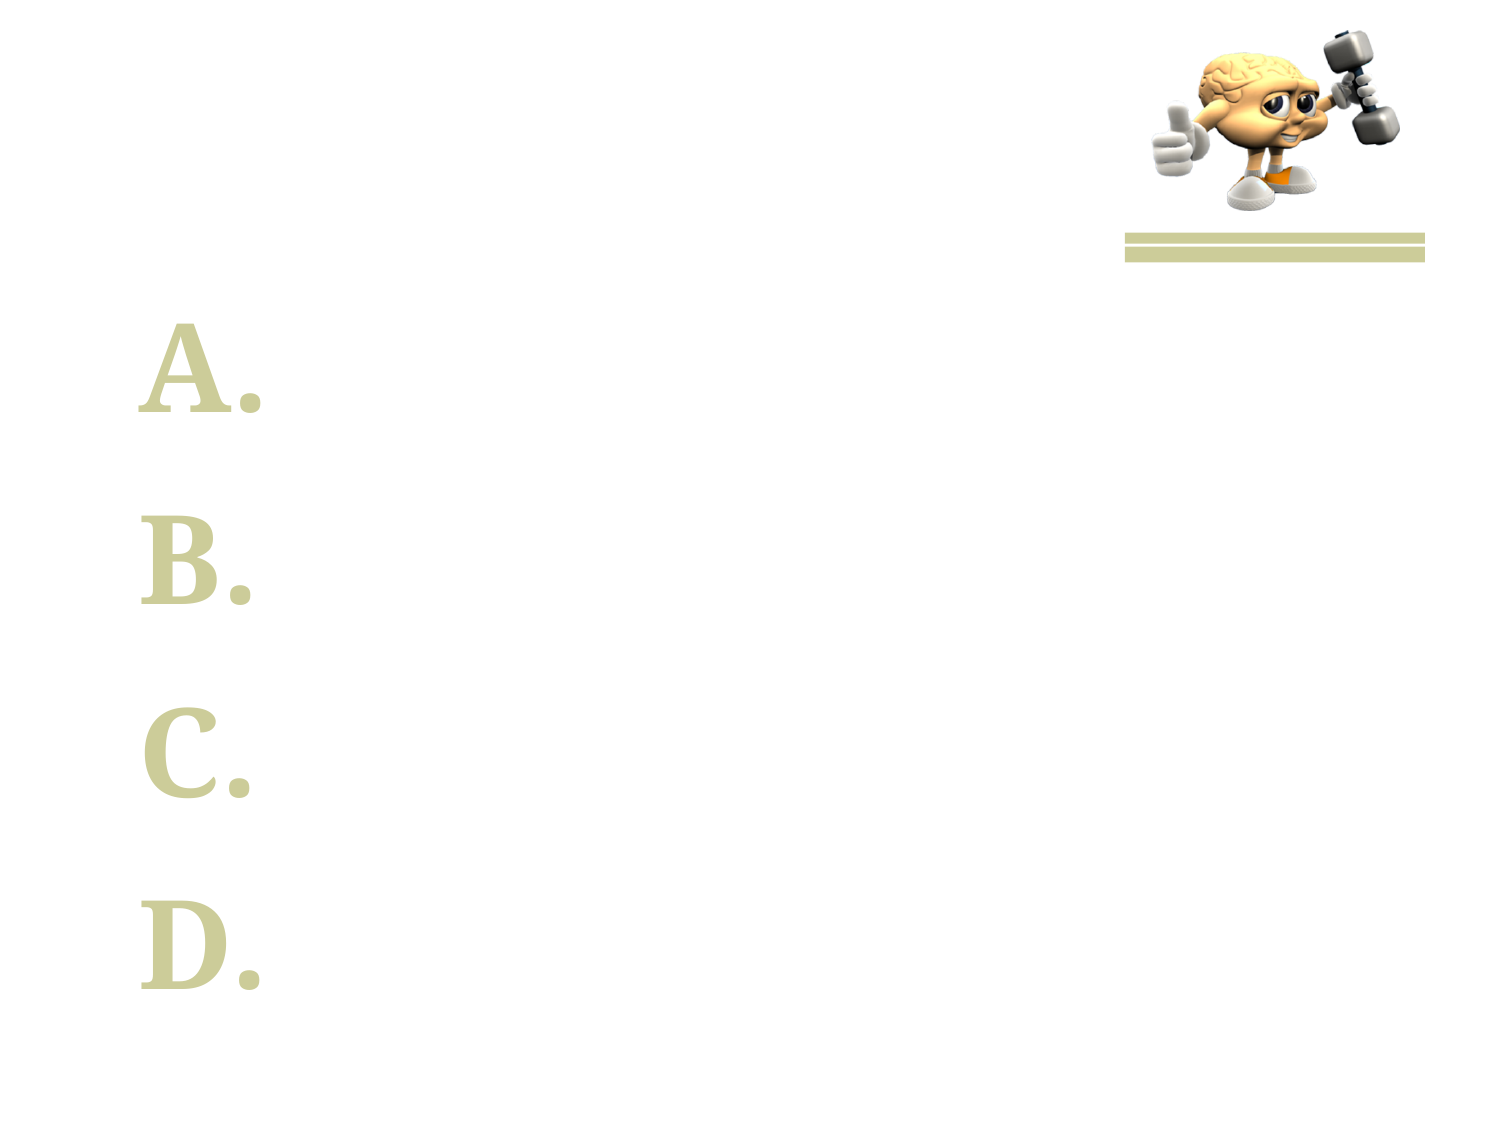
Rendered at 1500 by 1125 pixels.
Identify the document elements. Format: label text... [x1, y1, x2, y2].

picture [1151, 30, 1400, 211]
list Enclave Ênclise Conclave Boanerge [123, 267, 1500, 1083]
